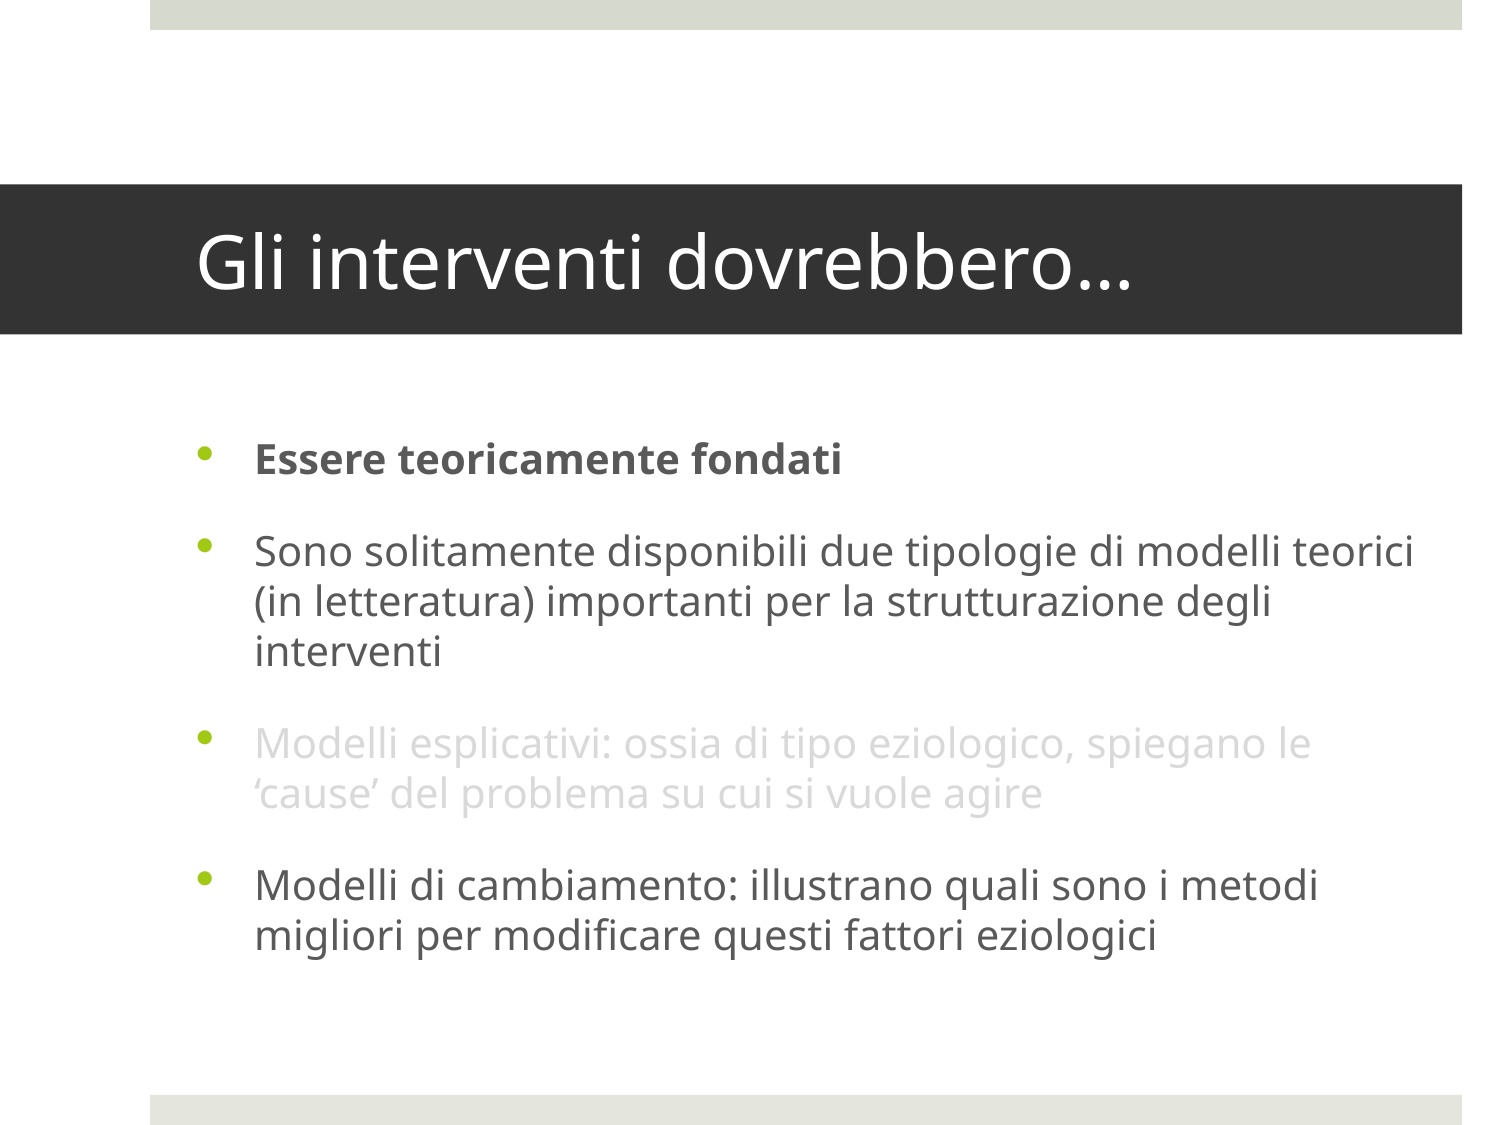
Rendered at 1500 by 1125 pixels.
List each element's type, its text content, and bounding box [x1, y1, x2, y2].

title Gli interventi dovrebbero… [0, 184, 1463, 335]
list Essere teoricamente fondati Sono solitamente disponibili due tipologie di modelli teorici (in letteratura) importanti per la strutturazione degli interventi Modelli esplicativi: ossia di tipo eziologico, spiegano le ‘cause’ del problema su cui si vuole agire Modelli di cambiamento: illustrano quali sono i metodi migliori per modificare questi fattori eziologici [182, 425, 1432, 1028]
